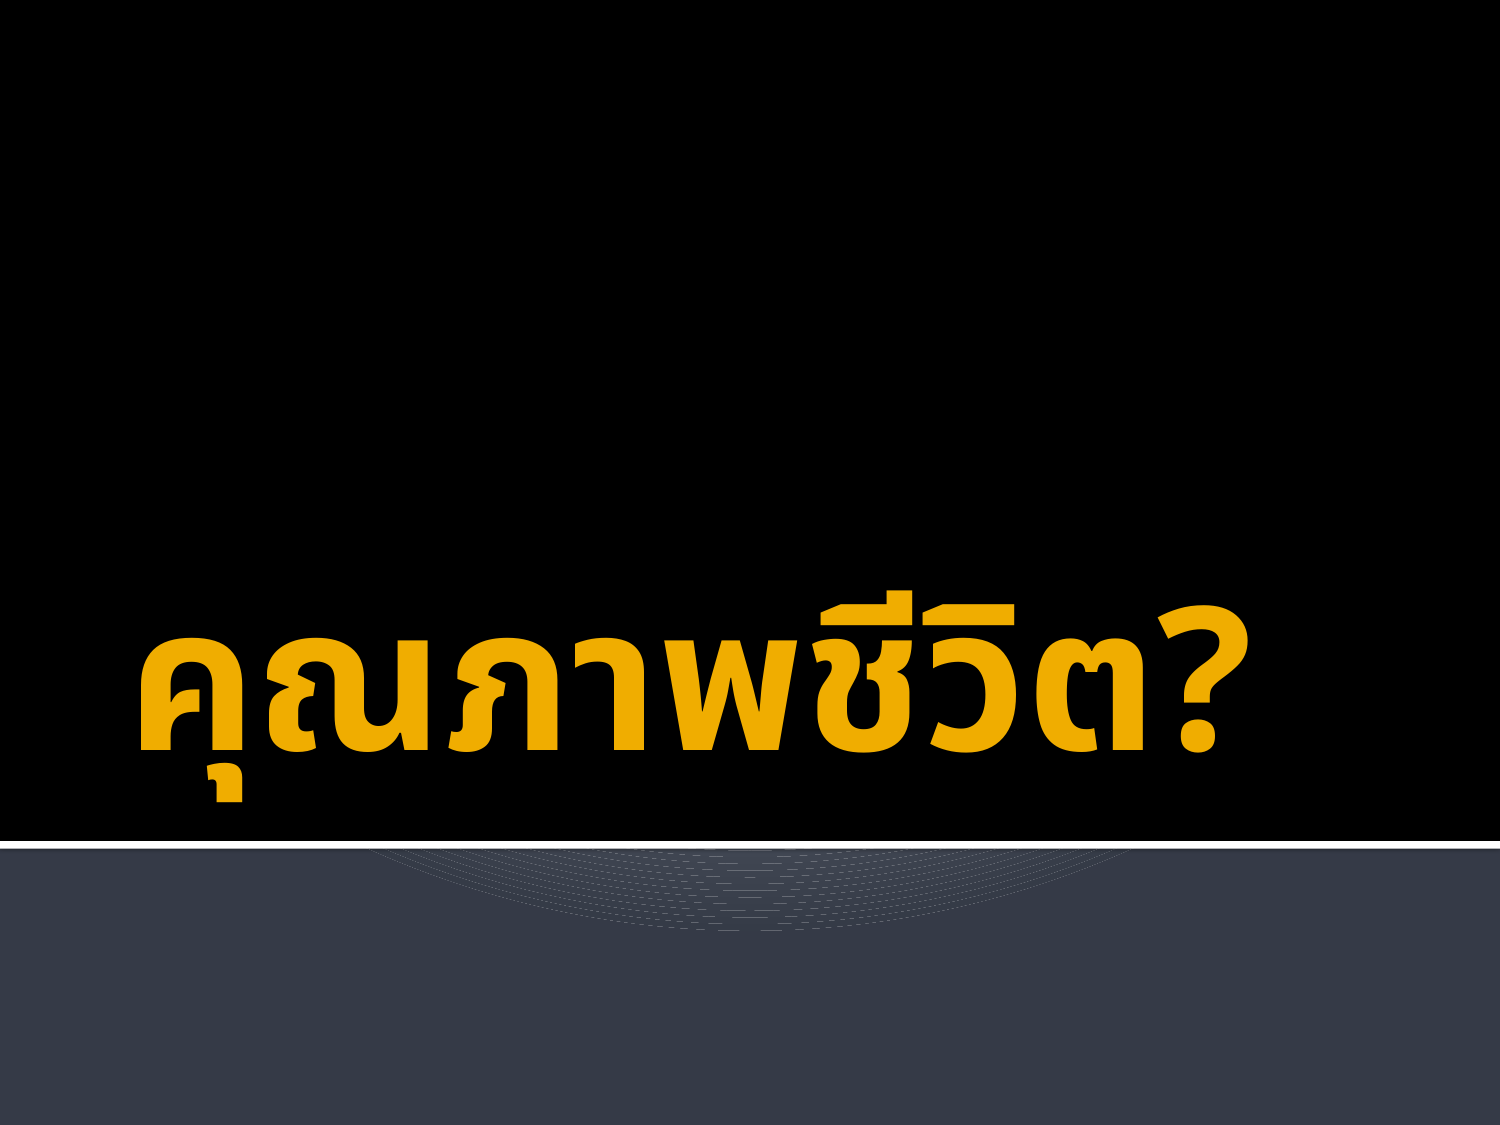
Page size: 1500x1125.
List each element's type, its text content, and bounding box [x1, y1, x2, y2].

title คุณภาพชีวิต? [112, 550, 1438, 825]
